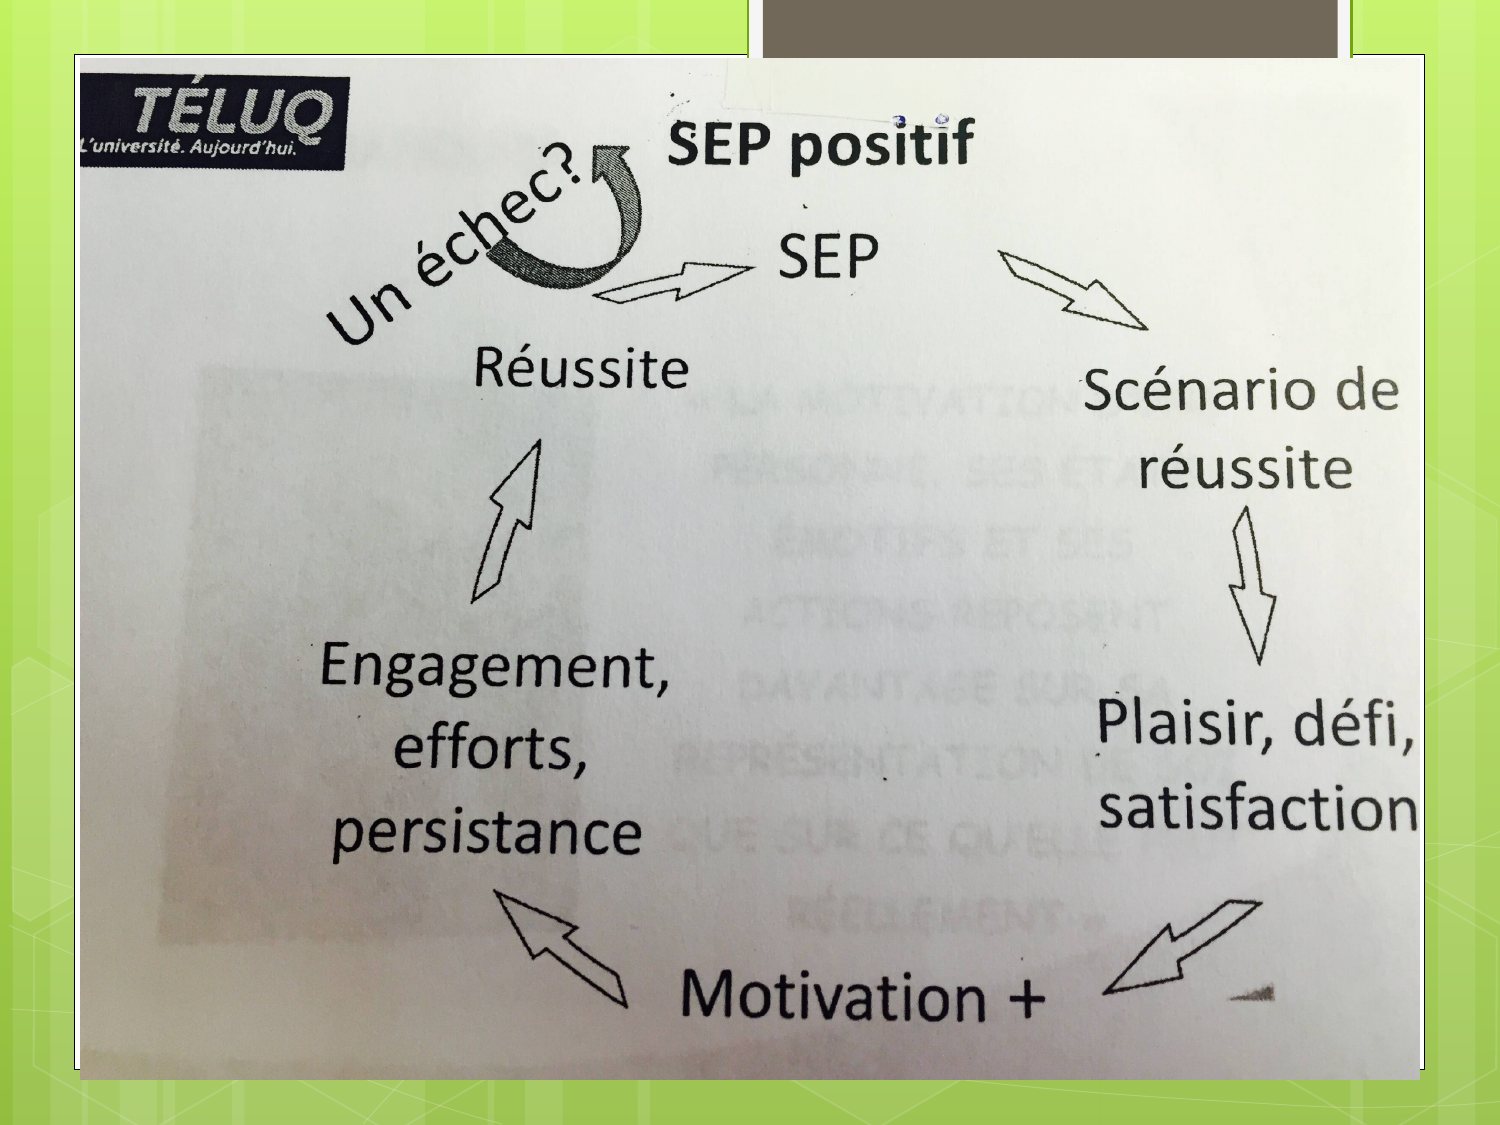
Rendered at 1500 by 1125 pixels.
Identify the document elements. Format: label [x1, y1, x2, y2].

list [79, 58, 1420, 1080]
